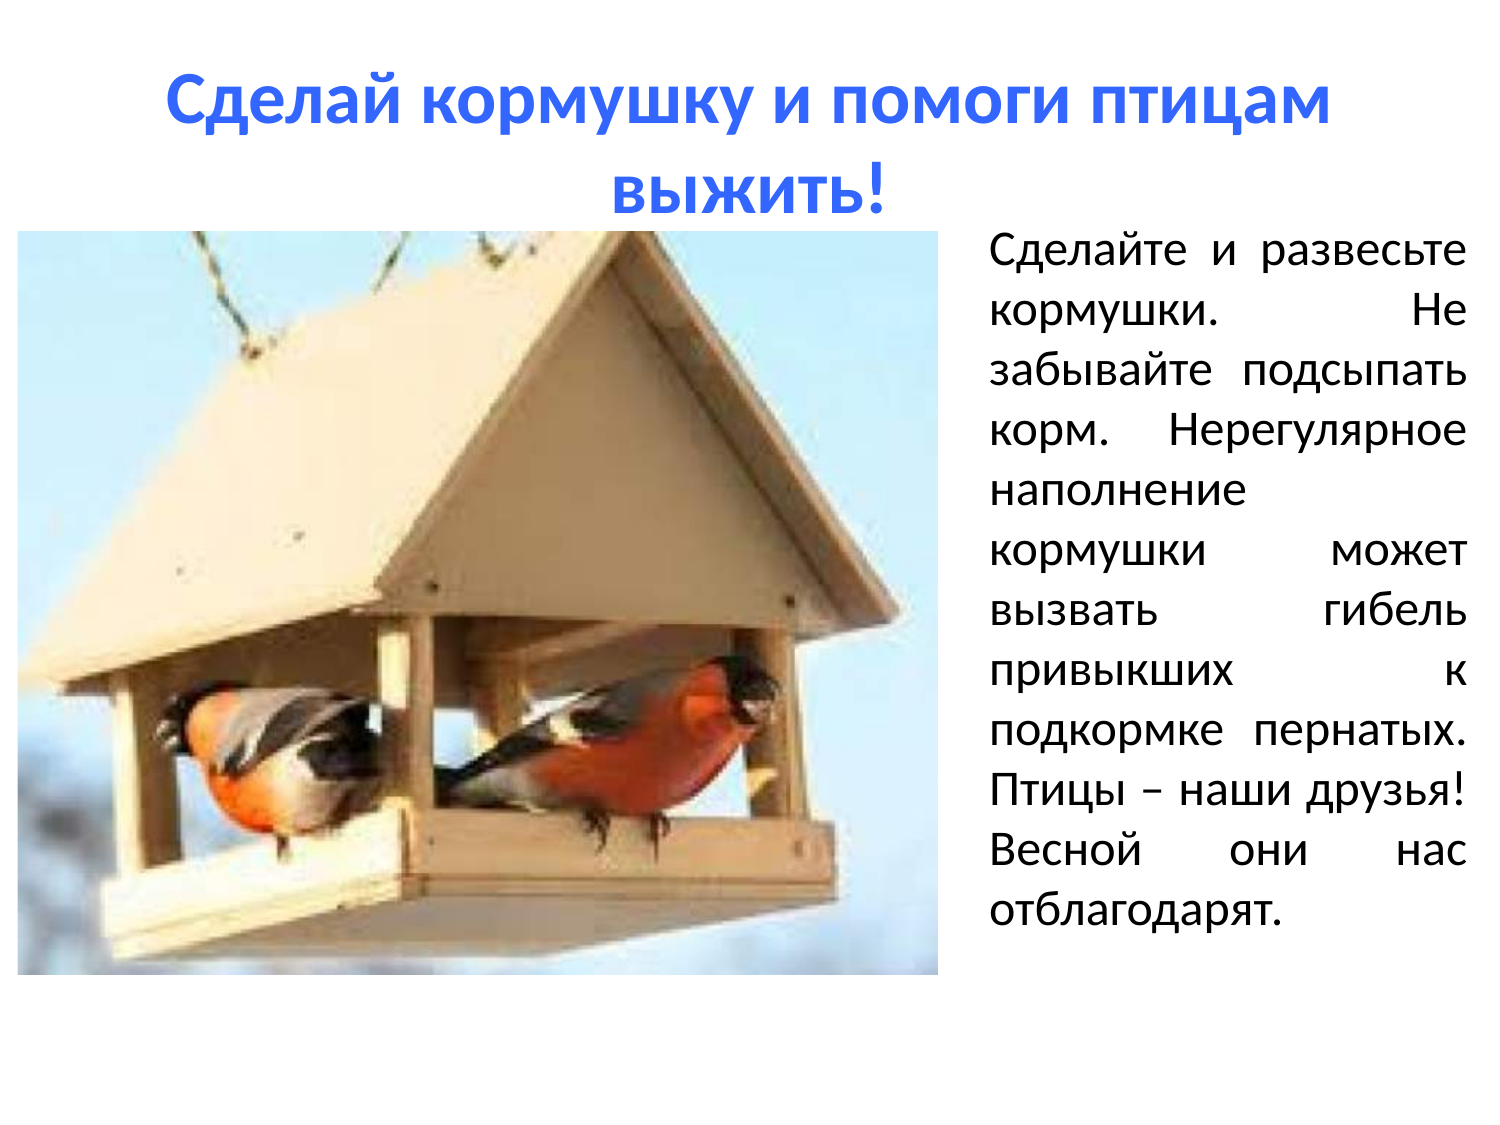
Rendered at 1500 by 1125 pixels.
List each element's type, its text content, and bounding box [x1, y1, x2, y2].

title Сделай кормушку и помоги птицам выжить! [75, 45, 1425, 233]
text_box Сделайте и развесьте кормушки. Не забывайте подсыпать корм. Нерегулярное наполнение кормушки может вызвать гибель привыкших к подкормке пернатых. Птицы – наши друзья! Весной они нас отблагодарят. [974, 208, 1483, 943]
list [17, 231, 939, 975]
